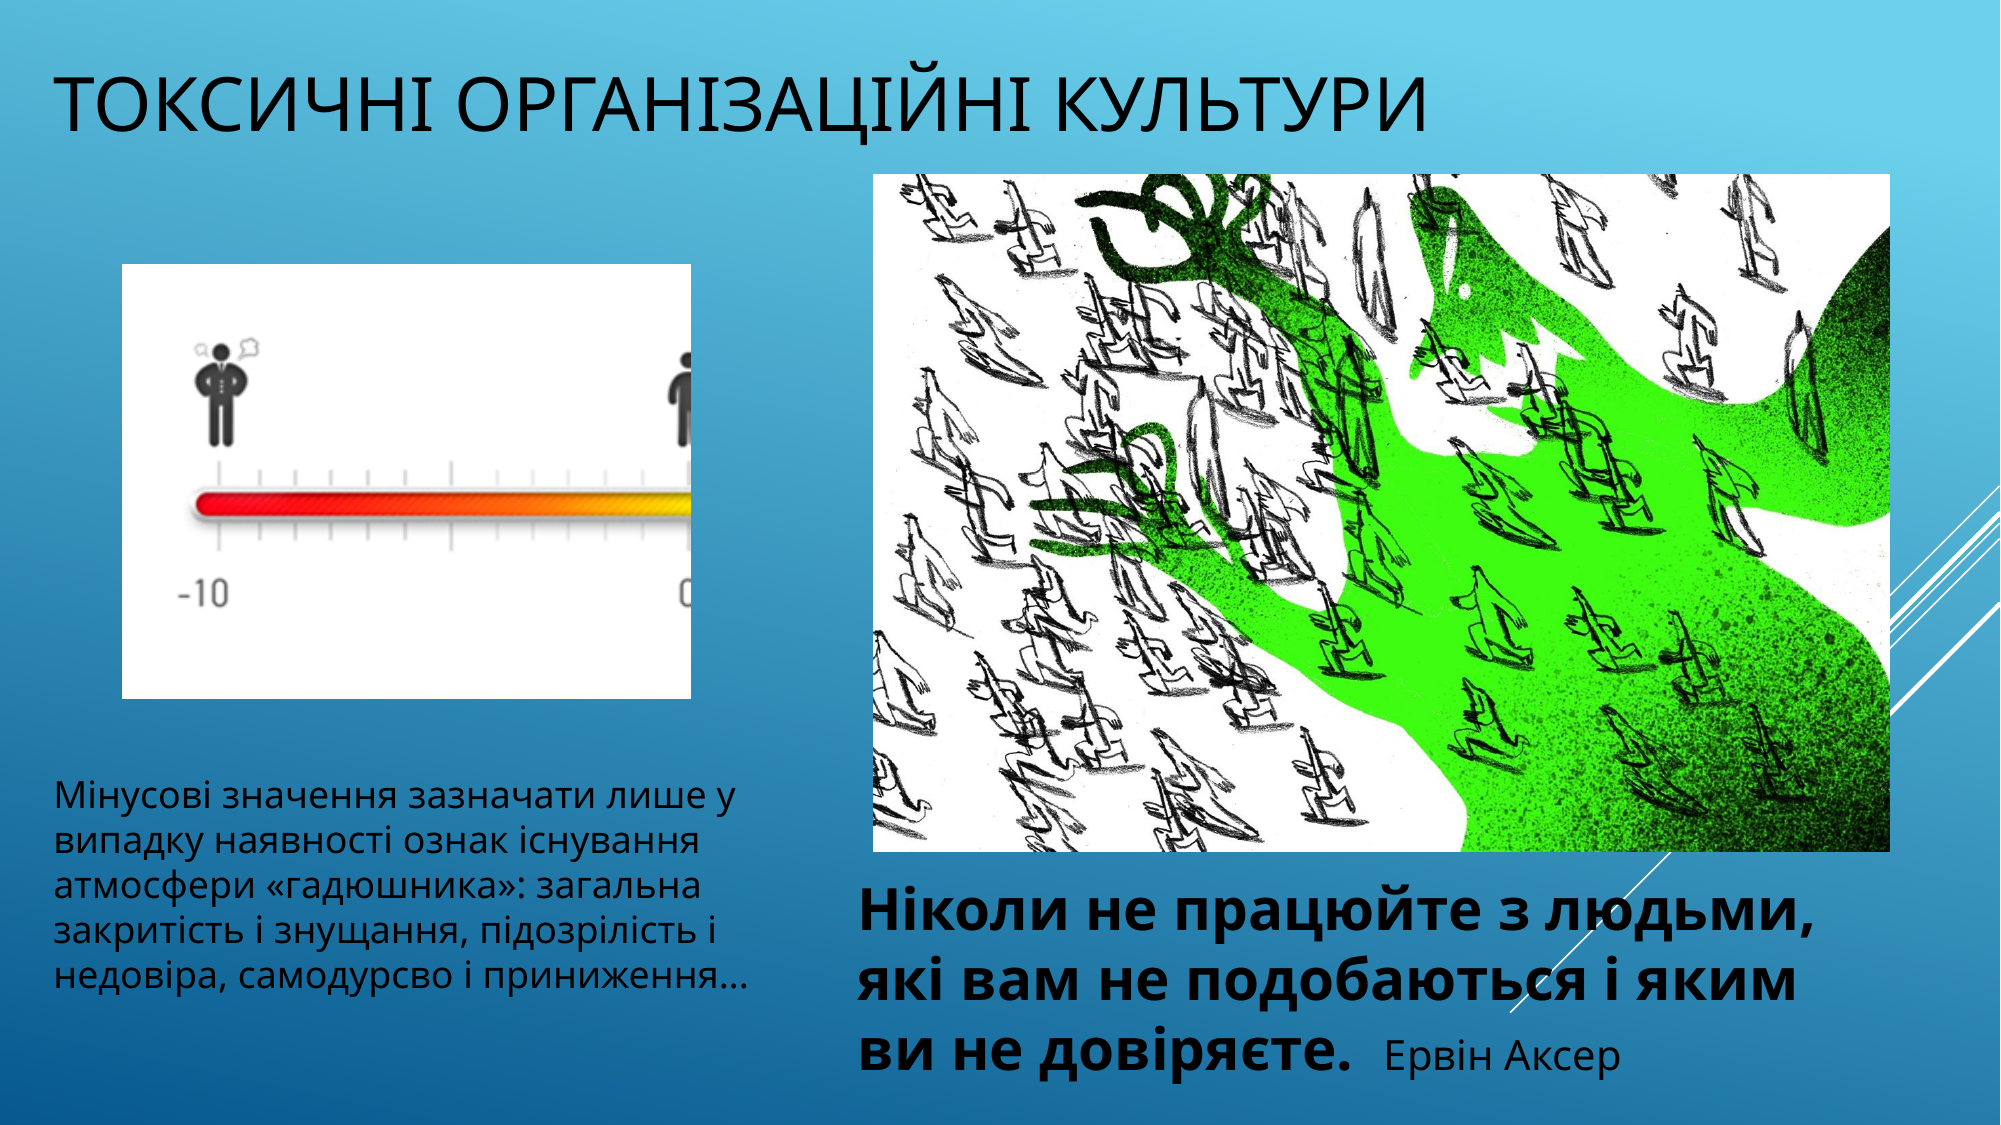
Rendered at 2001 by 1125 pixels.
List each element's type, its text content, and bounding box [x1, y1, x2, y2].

picture [873, 174, 1890, 852]
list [121, 264, 691, 699]
text_box Мінусові значення зазначати лише у випадку наявності ознак існування атмосфери «гадюшника»: загальна закритість і знущання, підозрілість і недовіра, самодурсво і приниження... [38, 763, 843, 1004]
title токсичні організаційні культури [38, 21, 1544, 181]
text_box Ніколи не працюйте з людьми, які вам не подобаються і яким ви не довіряєте. Ервін Аксер [842, 864, 1889, 1090]
